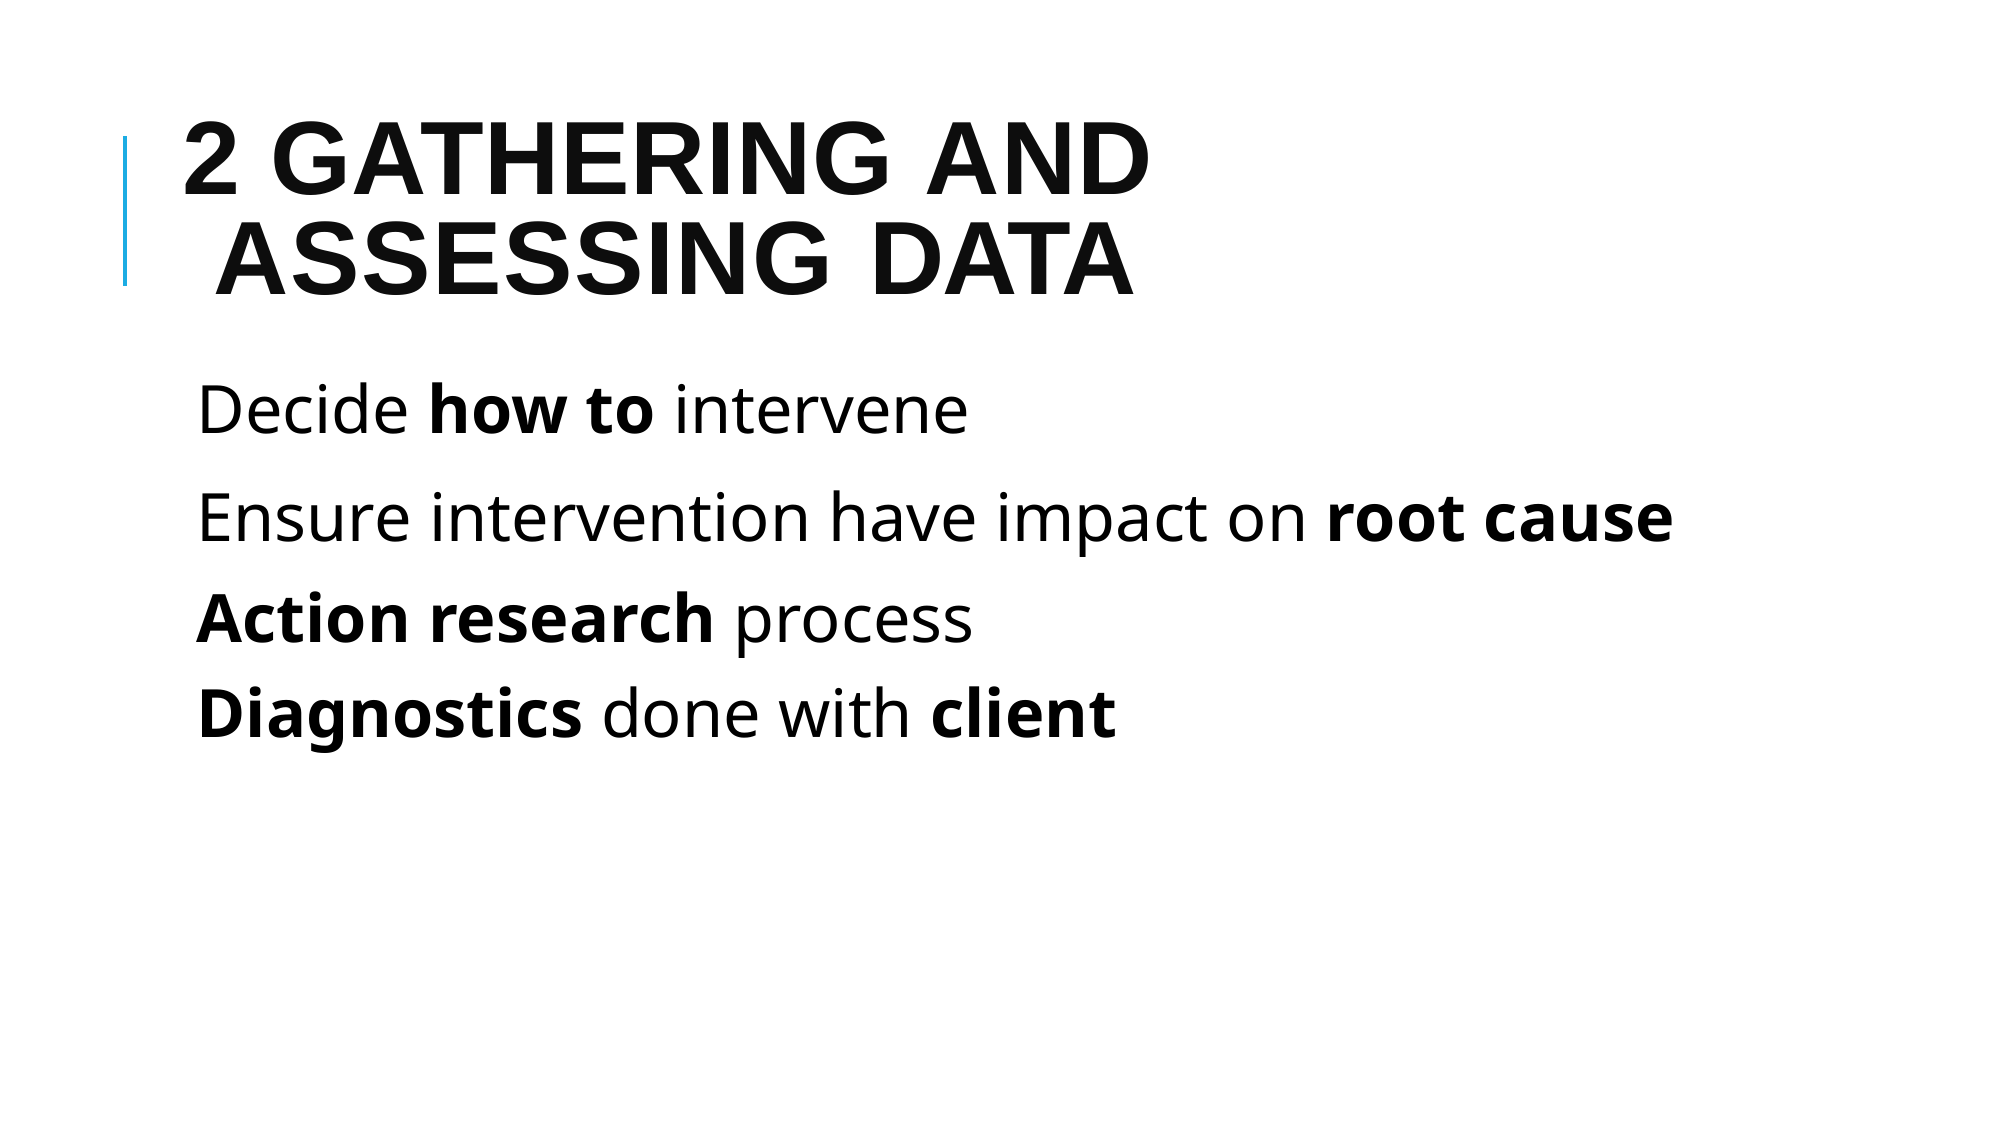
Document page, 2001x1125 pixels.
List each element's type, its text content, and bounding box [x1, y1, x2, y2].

title 2 GATHERING AND ASSESSING DATA [180, 88, 1168, 316]
text_box Decide how to intervene Ensure intervention have impact on root cause Action research process Diagnostics done with client [194, 343, 1703, 751]
